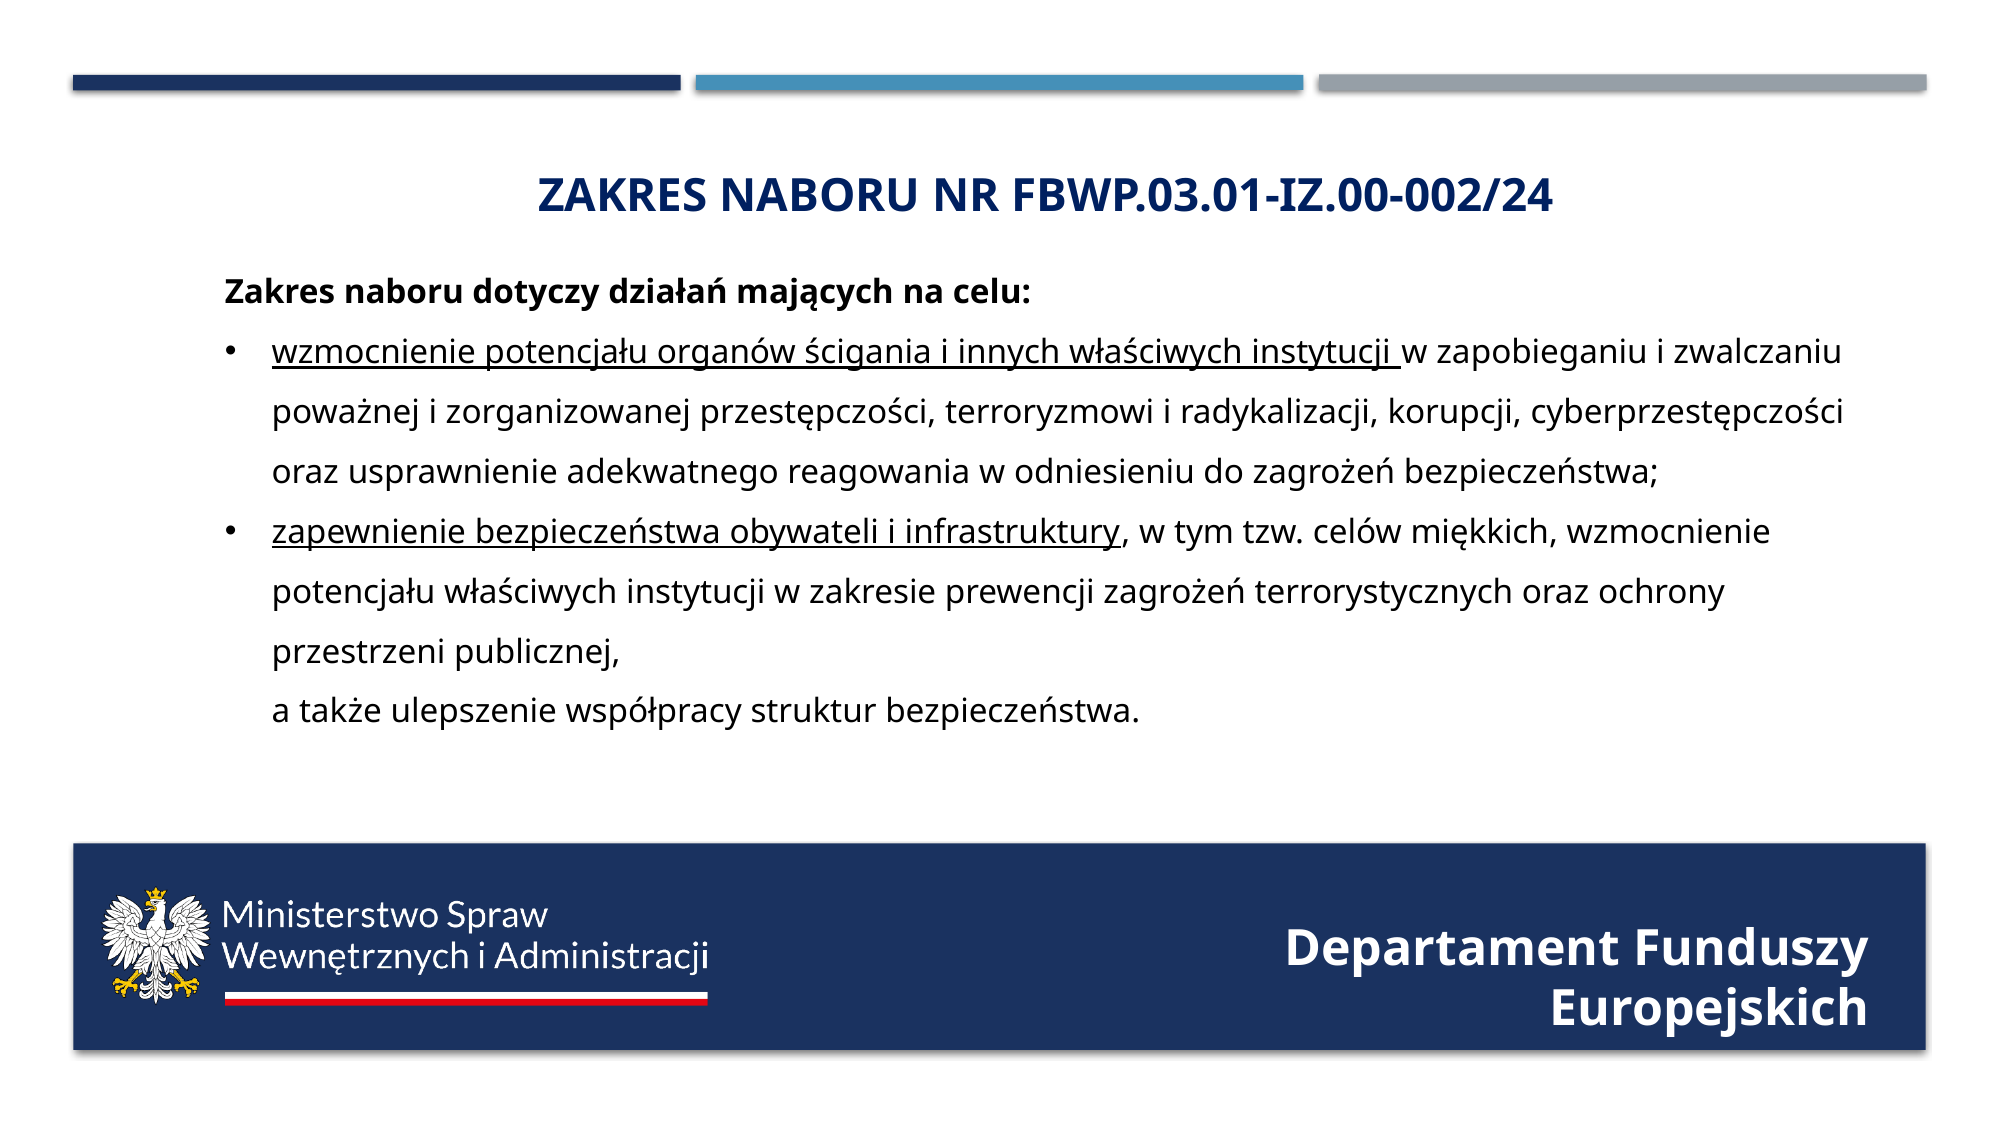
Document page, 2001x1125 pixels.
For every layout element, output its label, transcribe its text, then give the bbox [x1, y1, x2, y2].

text_box Departament Funduszy Europejskich [987, 907, 1884, 1043]
picture [73, 857, 735, 1034]
text_box ZAKRES NABORU NR FBWP.03.01-IZ.00-002/24 Zakres naboru dotyczy działań mających na celu: wzmocnienie potencjału organów ścigania i innych właściwych instytucji w zapobieganiu i zwalczaniu poważnej i zorganizowanej przestępczości, terroryzmowi i radykalizacji, korupcji, cyberprzestępczości oraz usprawnienie adekwatnego reagowania w odniesieniu do zagrożeń bezpieczeństwa; zapewnienie bezpieczeństwa obywateli i infrastruktury, w tym tzw. celów miękkich, wzmocnienie potencjału właściwych instytucji w zakresie prewencji zagrożeń terrorystycznych oraz ochrony przestrzeni publicznej, a także ulepszenie współpracy struktur bezpieczeństwa. [210, 130, 1884, 801]
